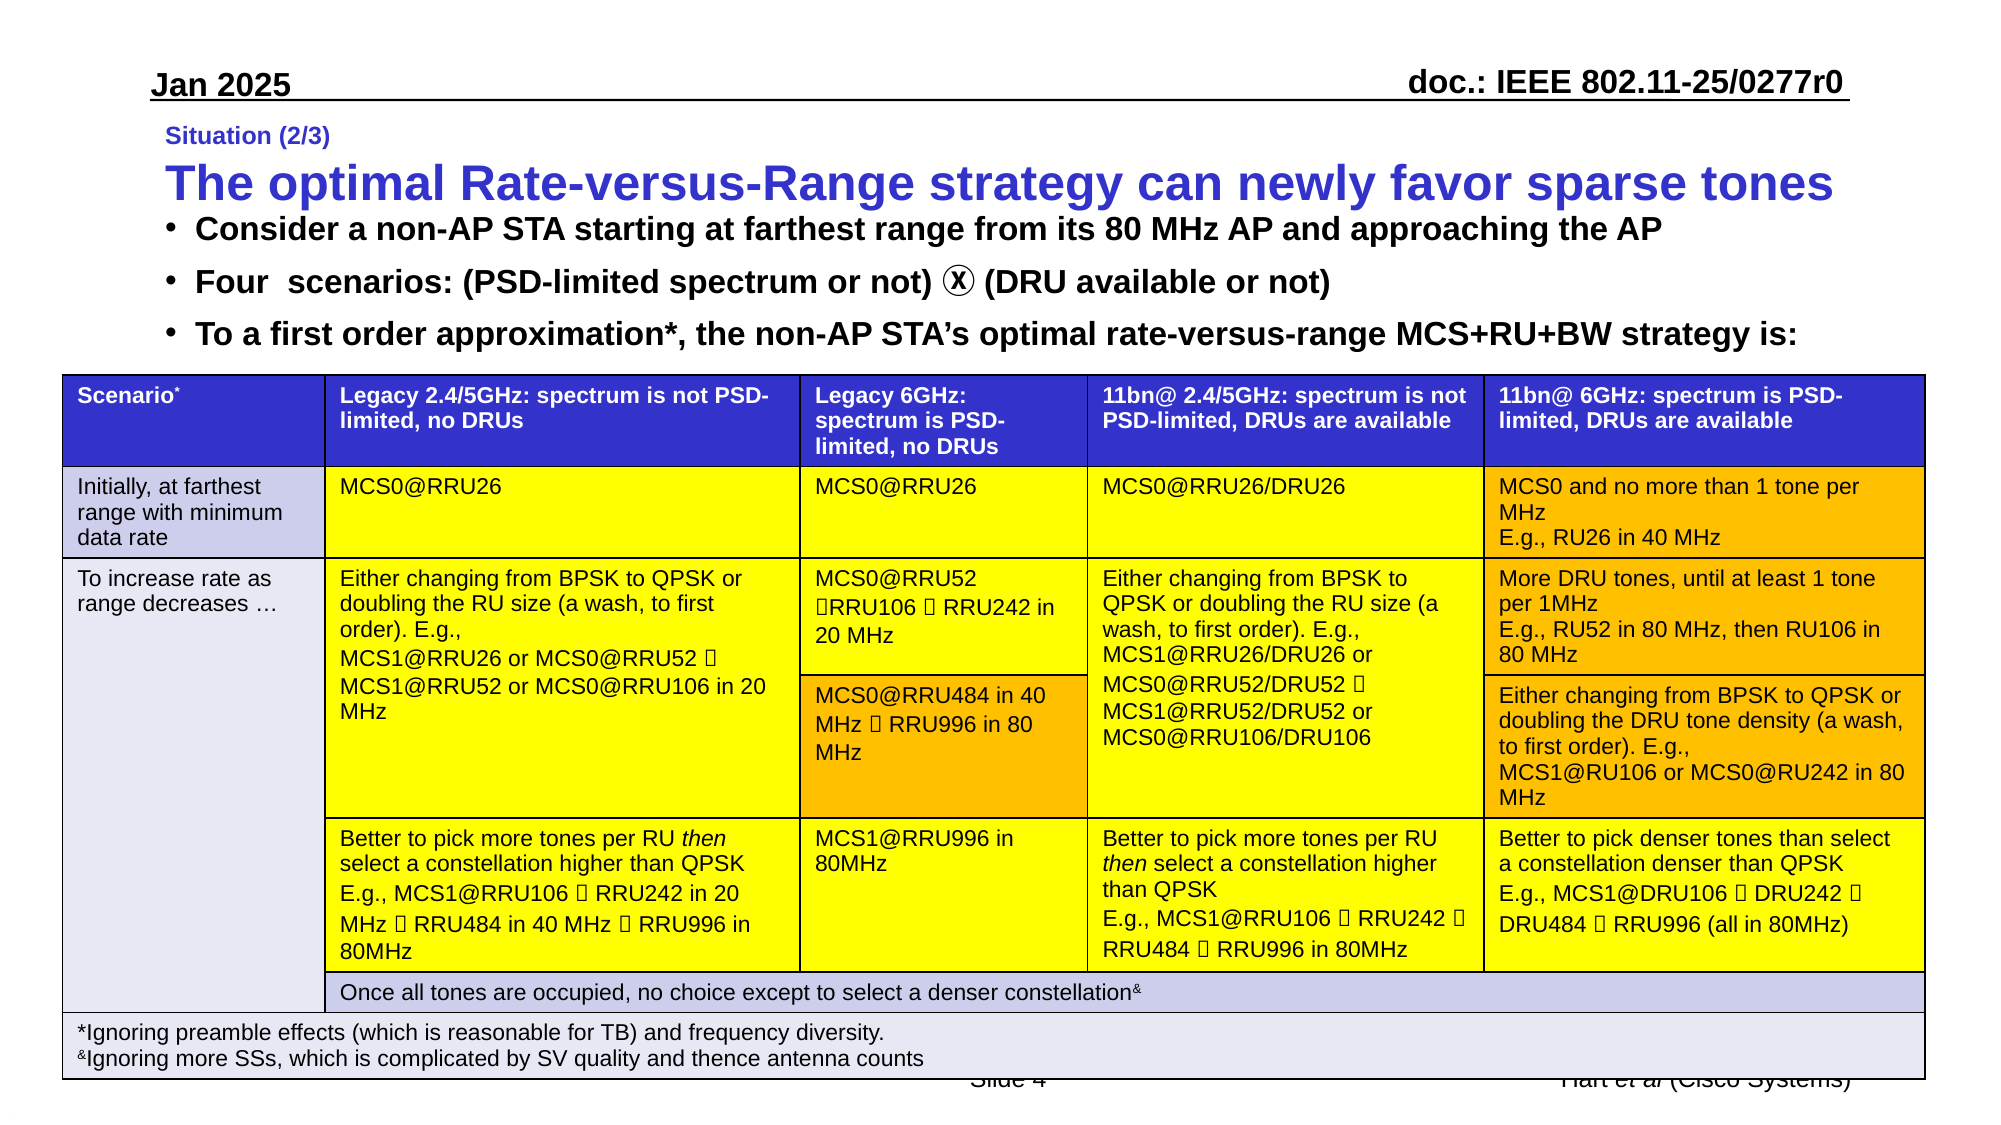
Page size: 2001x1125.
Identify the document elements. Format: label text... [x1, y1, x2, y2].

slide_number Slide 4 [961, 1080, 1056, 1093]
table_cell Better to pick denser tones than select a constellation denser than QPSK E.g., MCS1@DRU106  DRU242  DRU484  RRU996 (all in 80MHz) [1485, 819, 1924, 971]
table_cell Either changing from BPSK to QPSK or doubling the RU size (a wash, to first order). E.g., MCS1@RRU26/DRU26 or MCS0@RRU52/DRU52  MCS1@RRU52/DRU52 or MCS0@RRU106/DRU106 [1088, 559, 1483, 817]
table_cell Better to pick more tones per RU then select a constellation higher than QPSK E.g., MCS1@RRU106  RRU242 in 20 MHz  RRU484 in 40 MHz  RRU996 in 80MHz [326, 819, 799, 971]
table_header 11bn@ 6GHz: spectrum is PSD-limited, DRUs are available [1485, 376, 1924, 466]
table_cell MCS0@RRU484 in 40 MHz  RRU996 in 80 MHz [801, 676, 1087, 817]
table_cell *Ignoring preamble effects (which is reasonable for TB) and frequency diversity. &Ignoring more SSs, which is complicated by SV quality and thence antenna counts [63, 1013, 1924, 1078]
table_cell Either changing from BPSK to QPSK or doubling the RU size (a wash, to first order). E.g., MCS1@RRU26 or MCS0@RRU52  MCS1@RRU52 or MCS0@RRU106 in 20 MHz [326, 559, 799, 817]
table_cell MCS0@RRU26/DRU26 [1088, 467, 1483, 557]
table_cell Better to pick more tones per RU then select a constellation higher than QPSK E.g., MCS1@RRU106  RRU242  RRU484  RRU996 in 80MHz [1088, 819, 1483, 971]
table_header Legacy 6GHz: spectrum is PSD-limited, no DRUs [801, 376, 1087, 466]
table_cell More DRU tones, until at least 1 tone per 1MHz E.g., RU52 in 80 MHz, then RU106 in 80 MHz [1485, 559, 1924, 674]
table_cell MCS1@RRU996 in 80MHz [801, 819, 1087, 971]
footer Hart et al (Cisco Systems) [1233, 1080, 1867, 1093]
table_cell Once all tones are occupied, no choice except to select a denser constellation& [326, 973, 1924, 1012]
table_cell MCS0@RRU26 [801, 467, 1087, 557]
table_cell MCS0@RRU52 RRU106  RRU242 in 20 MHz [801, 559, 1087, 674]
list Consider a non-AP STA starting at farthest range from its 80 MHz AP and approaching the AP Four scenarios: (PSD-limited spectrum or not) Ⓧ (DRU available or not) To a first order approximation*, the non-AP STA’s optimal rate-versus-range MCS+RU+BW strategy is: [150, 200, 1938, 463]
table_cell To increase rate as range decreases … [63, 559, 324, 1012]
table_cell Either changing from BPSK to QPSK or doubling the DRU tone density (a wash, to first order). E.g., MCS1@RU106 or MCS0@RU242 in 80 MHz [1485, 676, 1924, 817]
title Situation (2/3) The optimal Rate-versus-Range strategy can newly favor sparse tones [150, 112, 1900, 200]
table_header 11bn@ 2.4/5GHz: spectrum is not PSD-limited, DRUs are available [1088, 376, 1483, 466]
table_header Legacy 2.4/5GHz: spectrum is not PSD-limited, no DRUs [326, 376, 799, 466]
table_header Scenario* [63, 376, 324, 466]
table_cell Initially, at farthest range with minimum data rate [63, 467, 324, 557]
table_cell MCS0 and no more than 1 tone per MHz E.g., RU26 in 40 MHz [1485, 467, 1924, 557]
table_cell MCS0@RRU26 [326, 467, 799, 557]
